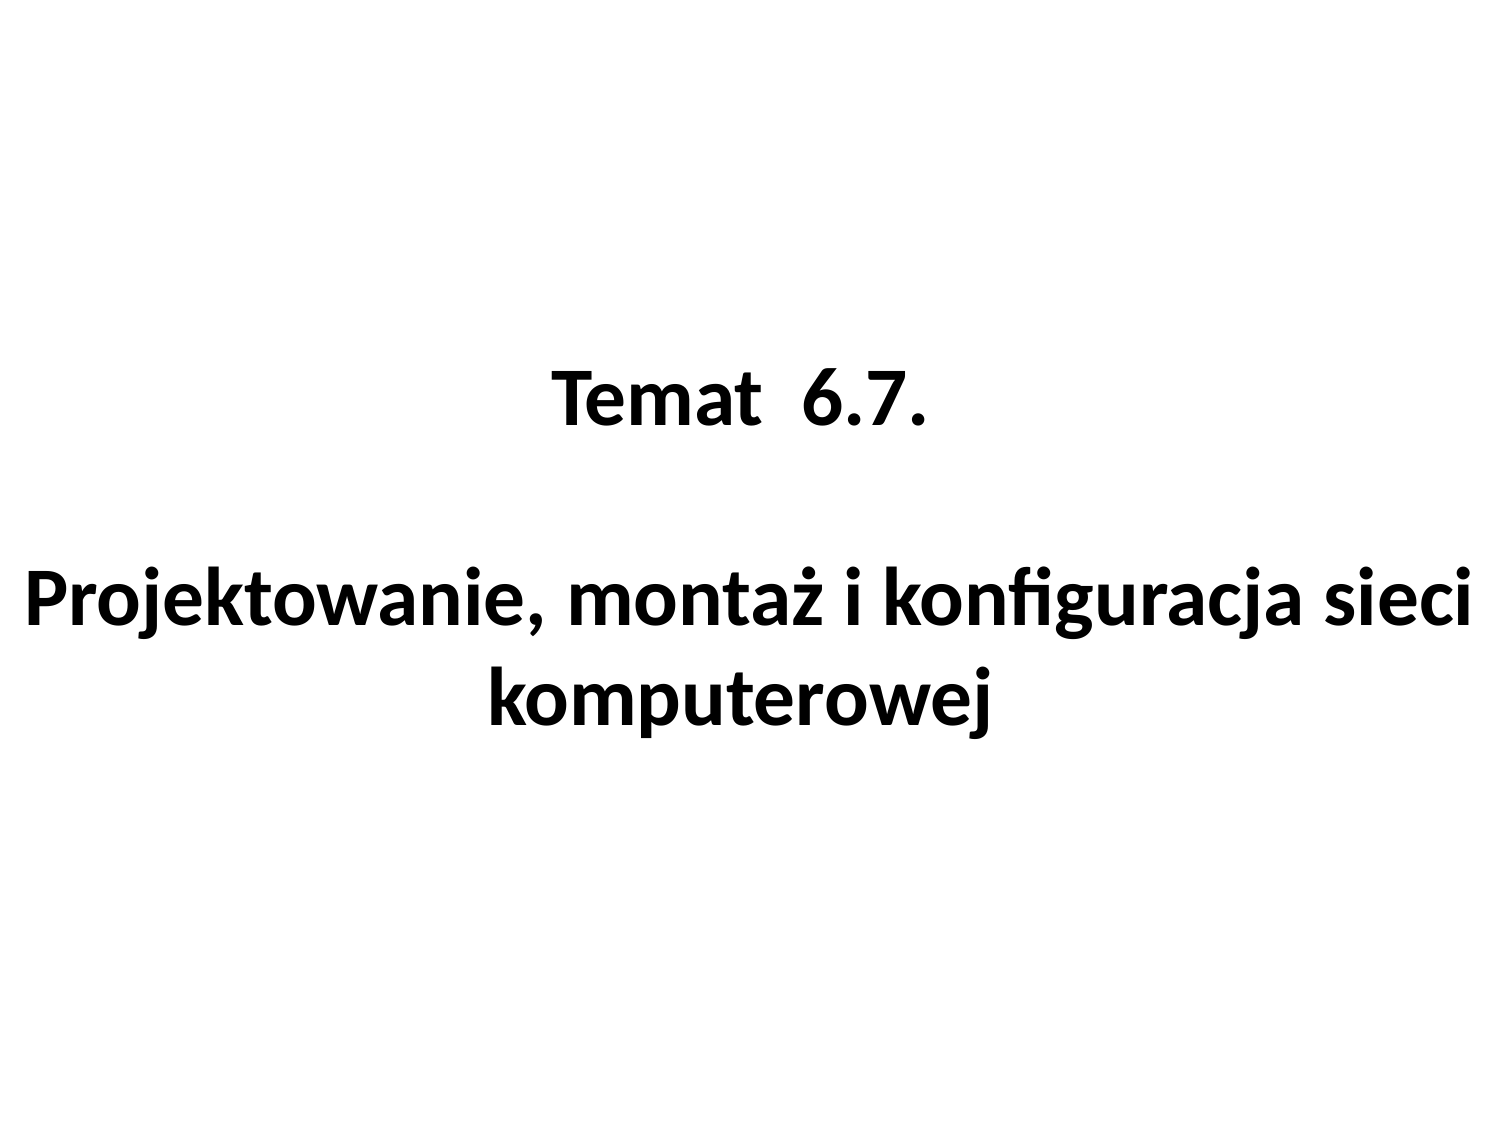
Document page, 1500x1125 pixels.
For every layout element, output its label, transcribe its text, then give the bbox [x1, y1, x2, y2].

text_box Temat 6.7. Projektowanie, montaż i konfiguracja sieci komputerowej [0, 334, 1500, 750]
